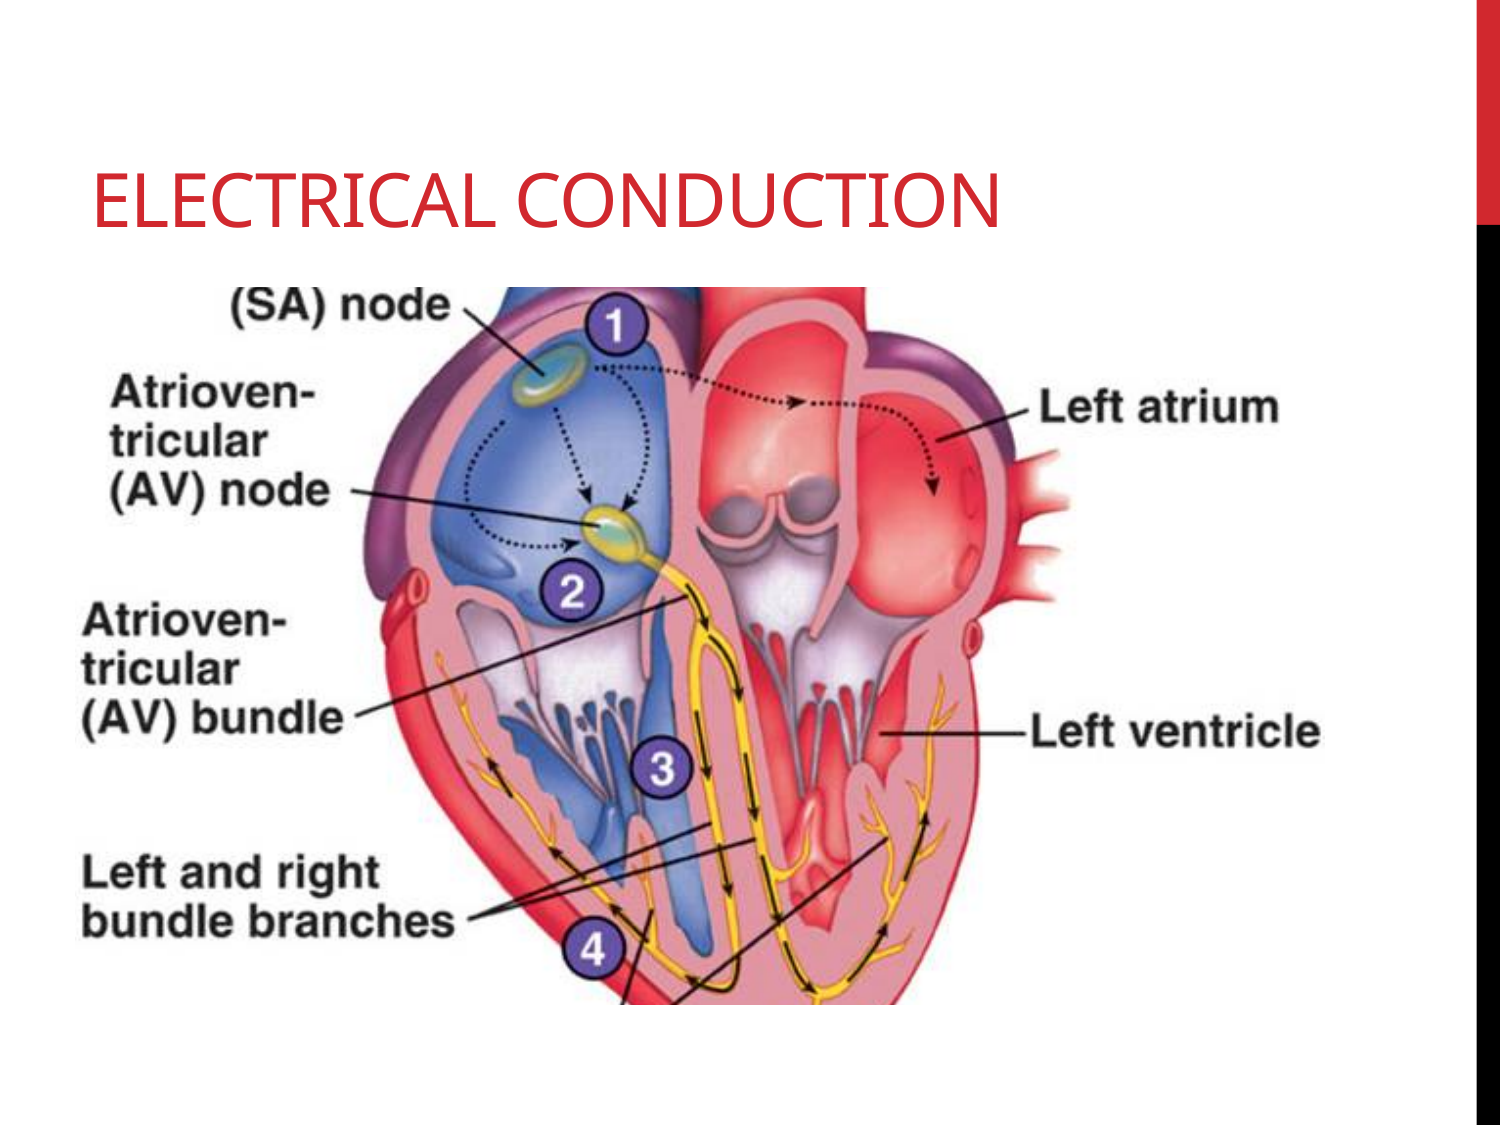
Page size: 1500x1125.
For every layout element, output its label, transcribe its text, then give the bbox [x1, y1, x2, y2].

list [74, 286, 1326, 1006]
title Electrical conduction [75, 25, 1025, 250]
